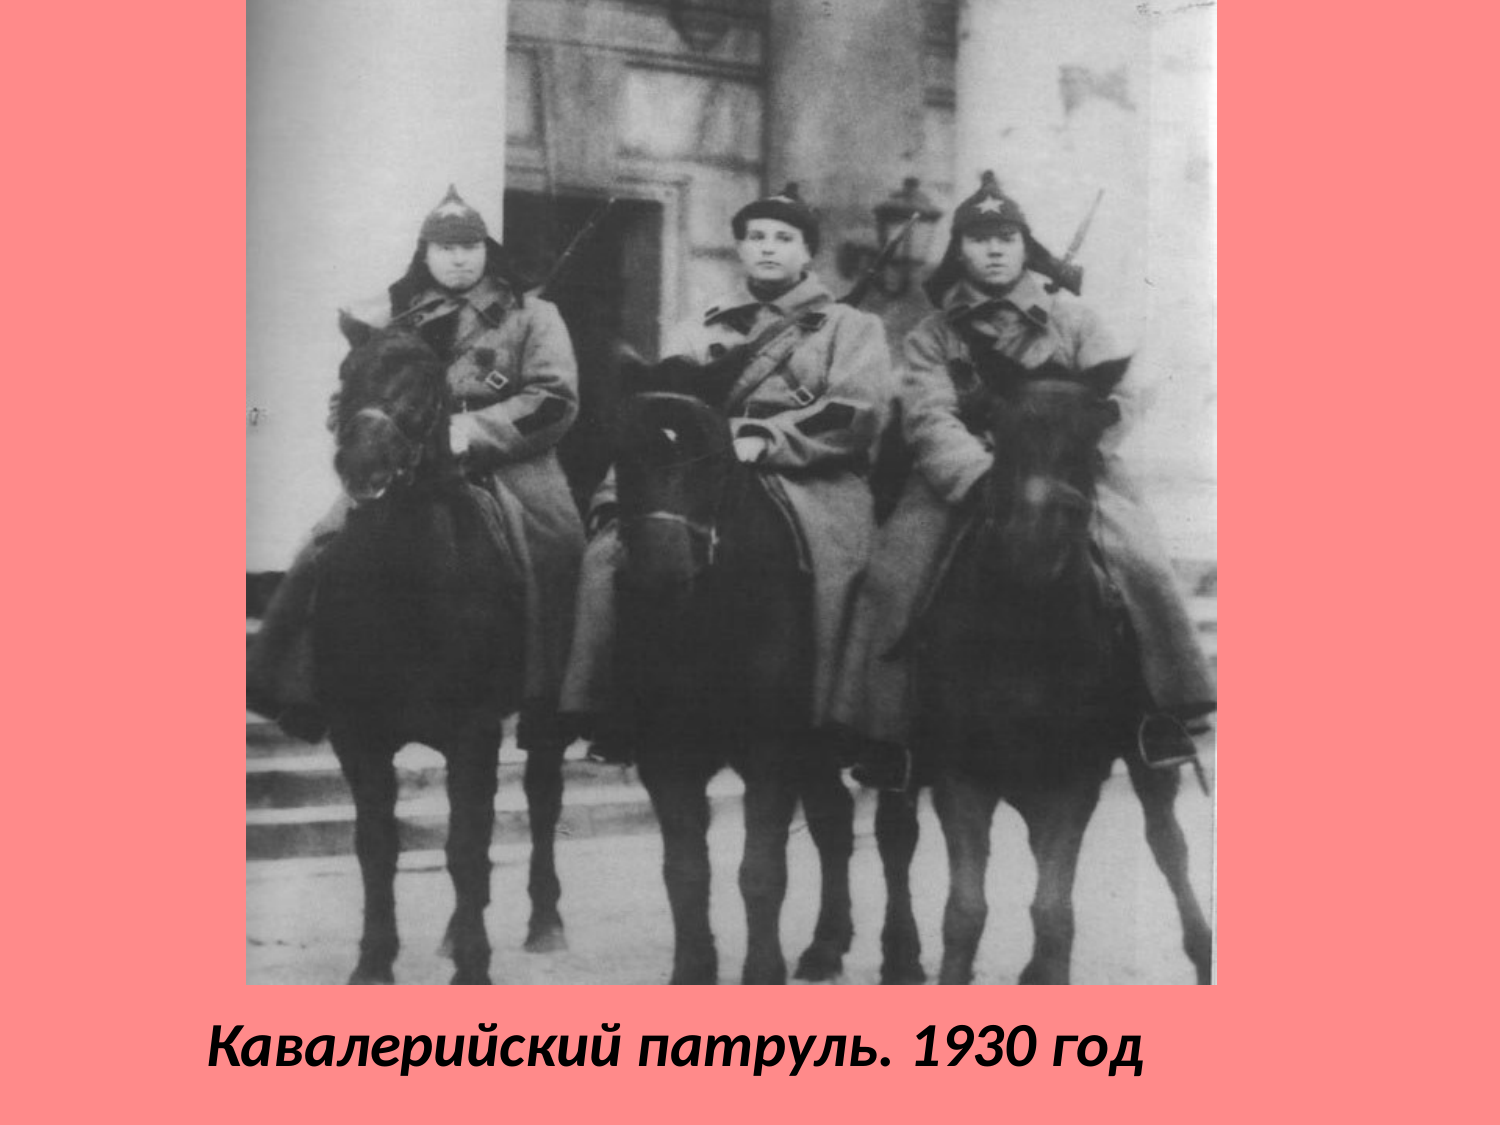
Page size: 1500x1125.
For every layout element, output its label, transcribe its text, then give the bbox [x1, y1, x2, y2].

list Кавалерийский патруль. 1930 год [105, 996, 1325, 1087]
picture [245, 0, 1217, 985]
